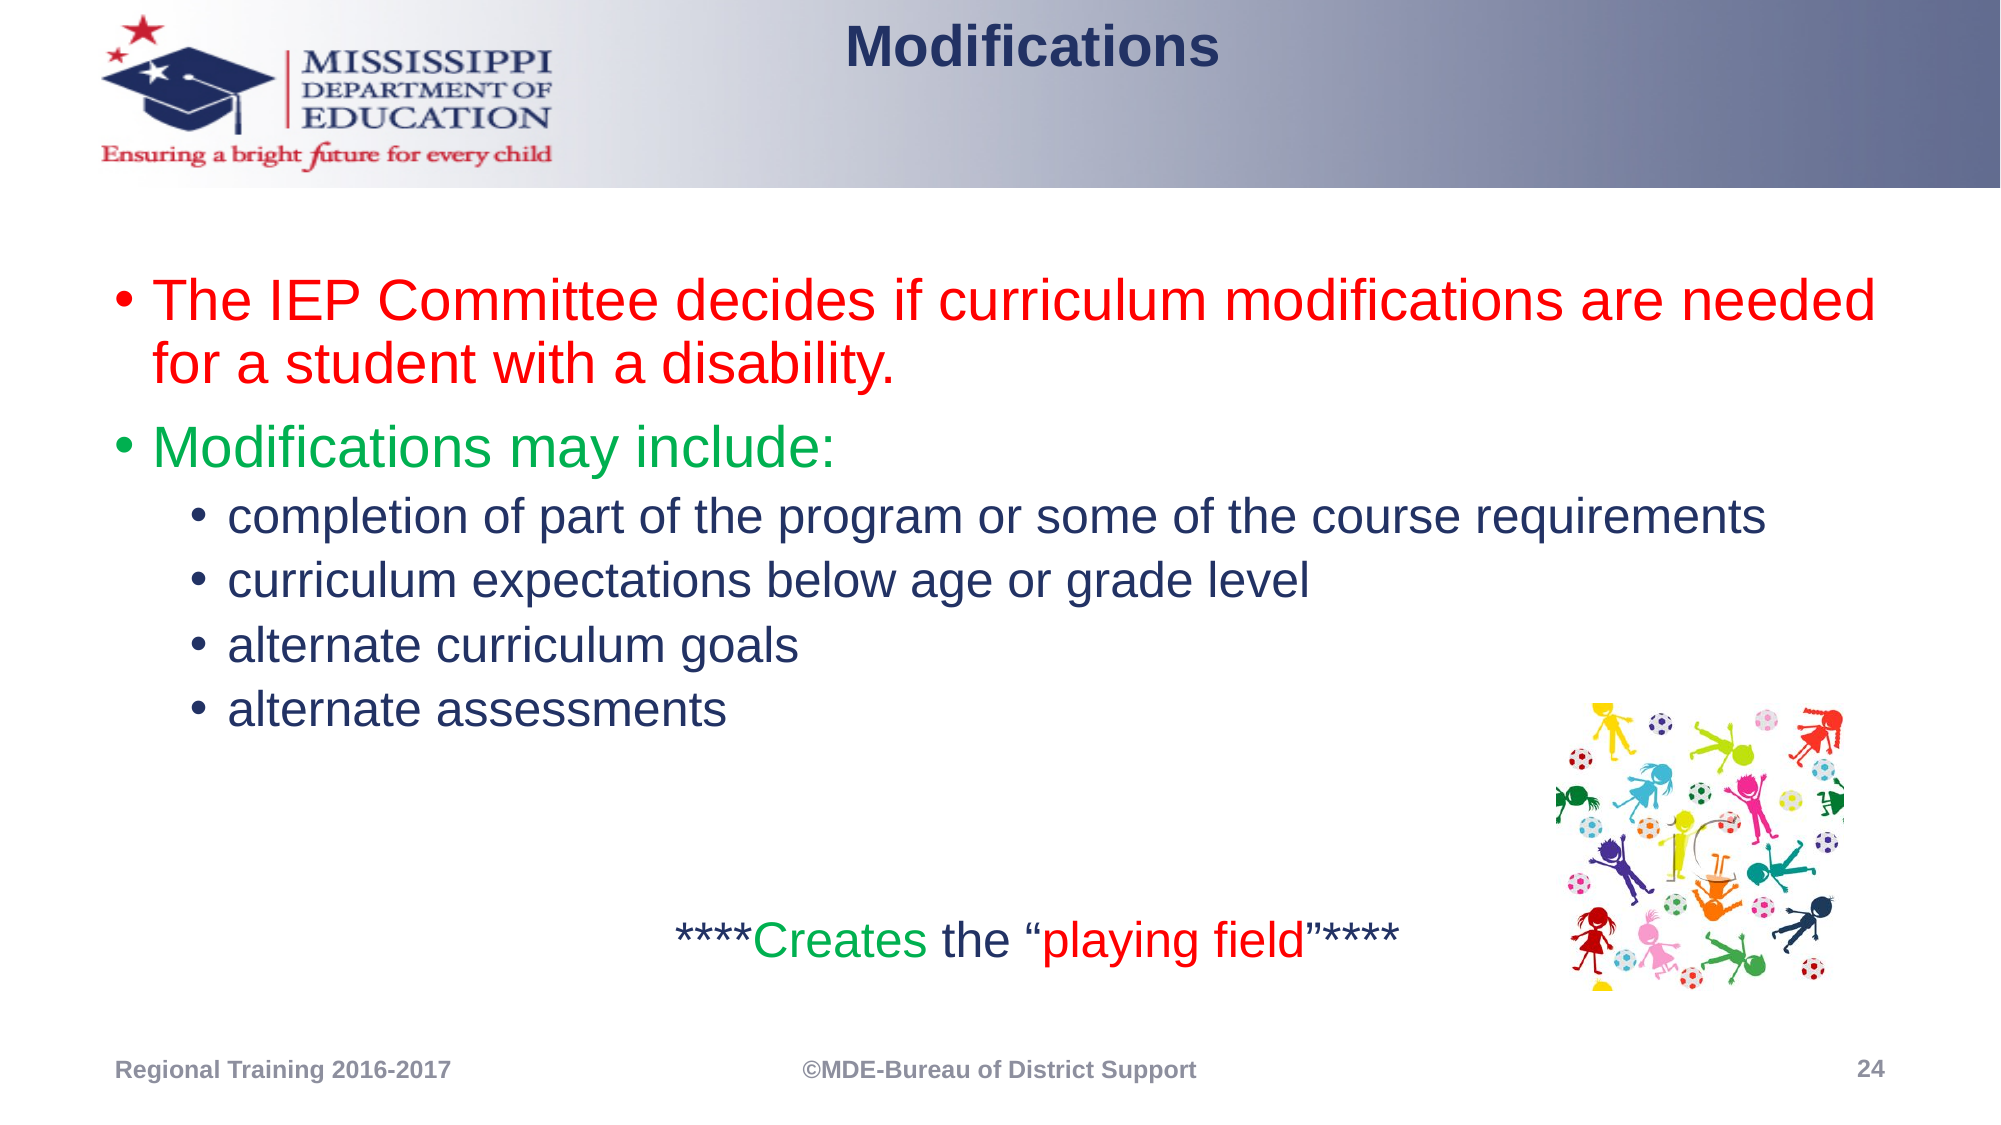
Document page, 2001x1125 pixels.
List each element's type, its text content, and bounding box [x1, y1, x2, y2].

slide_number 24 [1433, 1026, 1900, 1109]
picture [1556, 703, 1844, 991]
footer ©MDE-Bureau of District Support [683, 1027, 1317, 1110]
list The IEP Committee decides if curriculum modifications are needed for a student with a disability. Modifications may include: completion of part of the program or some of the course requirements curriculum expectations below age or grade level alternate curriculum goals alternate assessments ****Creates the “playing field”**** [99, 262, 1900, 1005]
picture [0, 0, 2001, 188]
list Modifications [583, 8, 1484, 184]
slide_number Regional Training 2016-2017 [99, 1027, 567, 1110]
